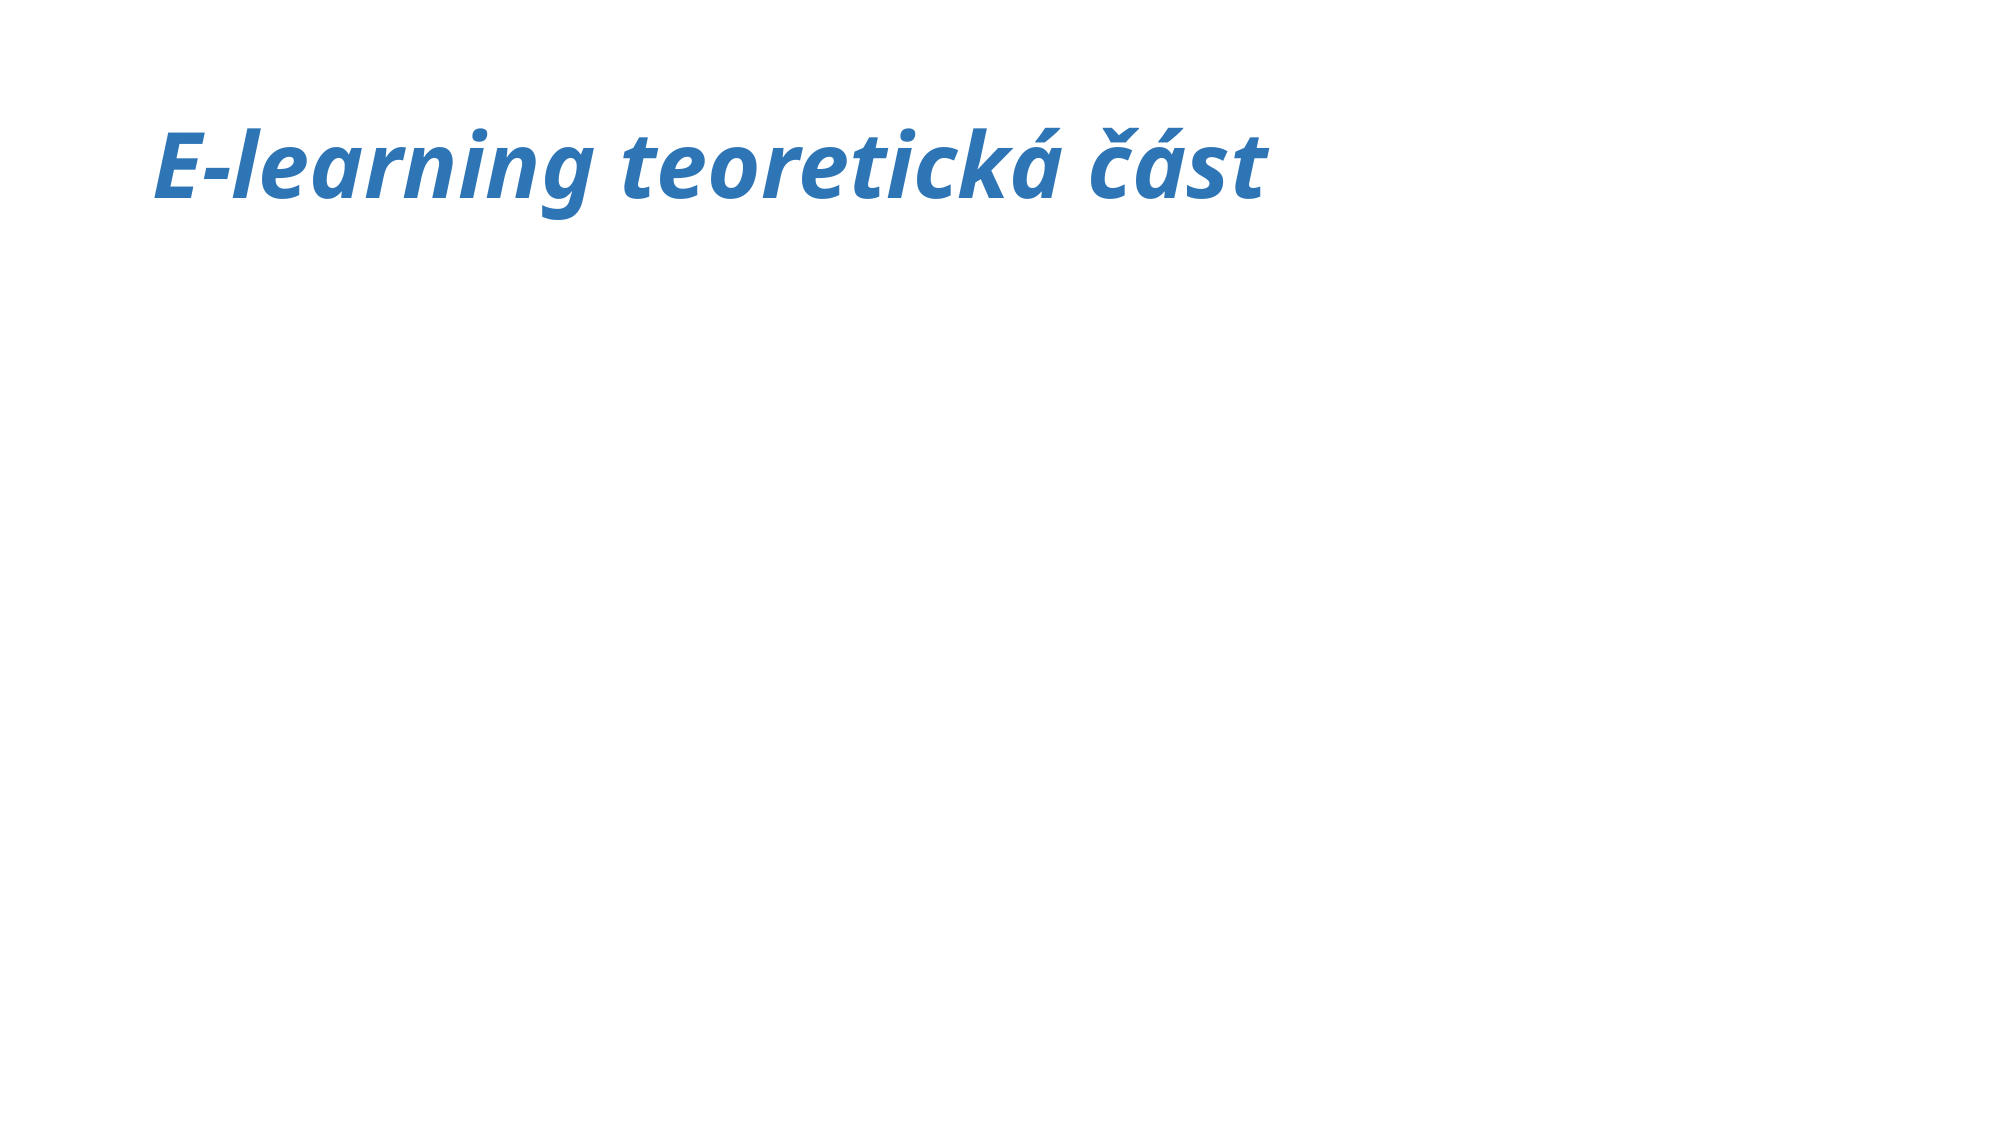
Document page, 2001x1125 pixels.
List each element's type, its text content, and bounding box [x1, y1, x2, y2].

title E-learning teoretická část [137, 59, 1863, 278]
